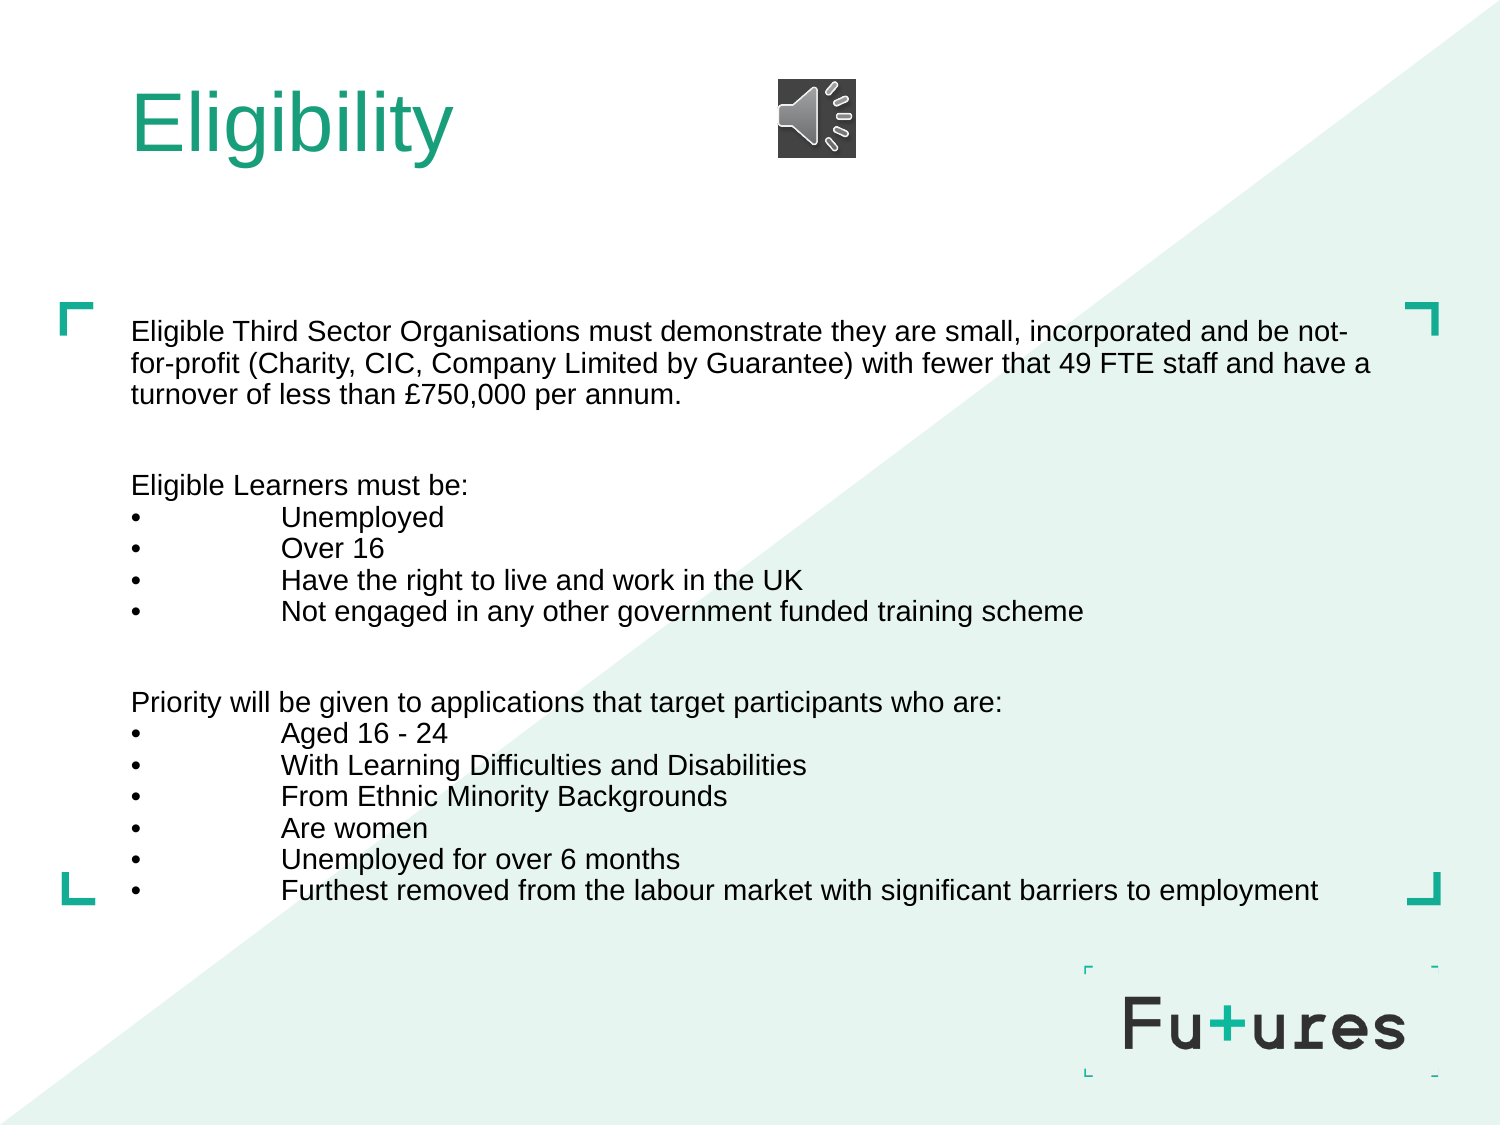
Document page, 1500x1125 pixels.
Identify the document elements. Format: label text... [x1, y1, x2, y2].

text_box Eligibility [115, 60, 1439, 175]
picture [1403, 856, 1441, 916]
list Eligible Third Sector Organisations must demonstrate they are small, incorporated and be not-for-profit (Charity, CIC, Company Limited by Guarantee) with fewer that 49 FTE staff and have a turnover of less than £750,000 per annum. Eligible Learners must be: • Unemployed • Over 16 • Have the right to live and work in the UK • Not engaged in any other government funded training scheme Priority will be given to applications that target participants who are: • Aged 16 - 24 • With Learning Difficulties and Disabilities • From Ethnic Minority Backgrounds • Are women • Unemployed for over 6 months • Furthest removed from the labour market with significant barriers to employment [115, 309, 1403, 952]
picture [776, 78, 857, 159]
picture [61, 856, 115, 916]
picture [59, 294, 1439, 354]
